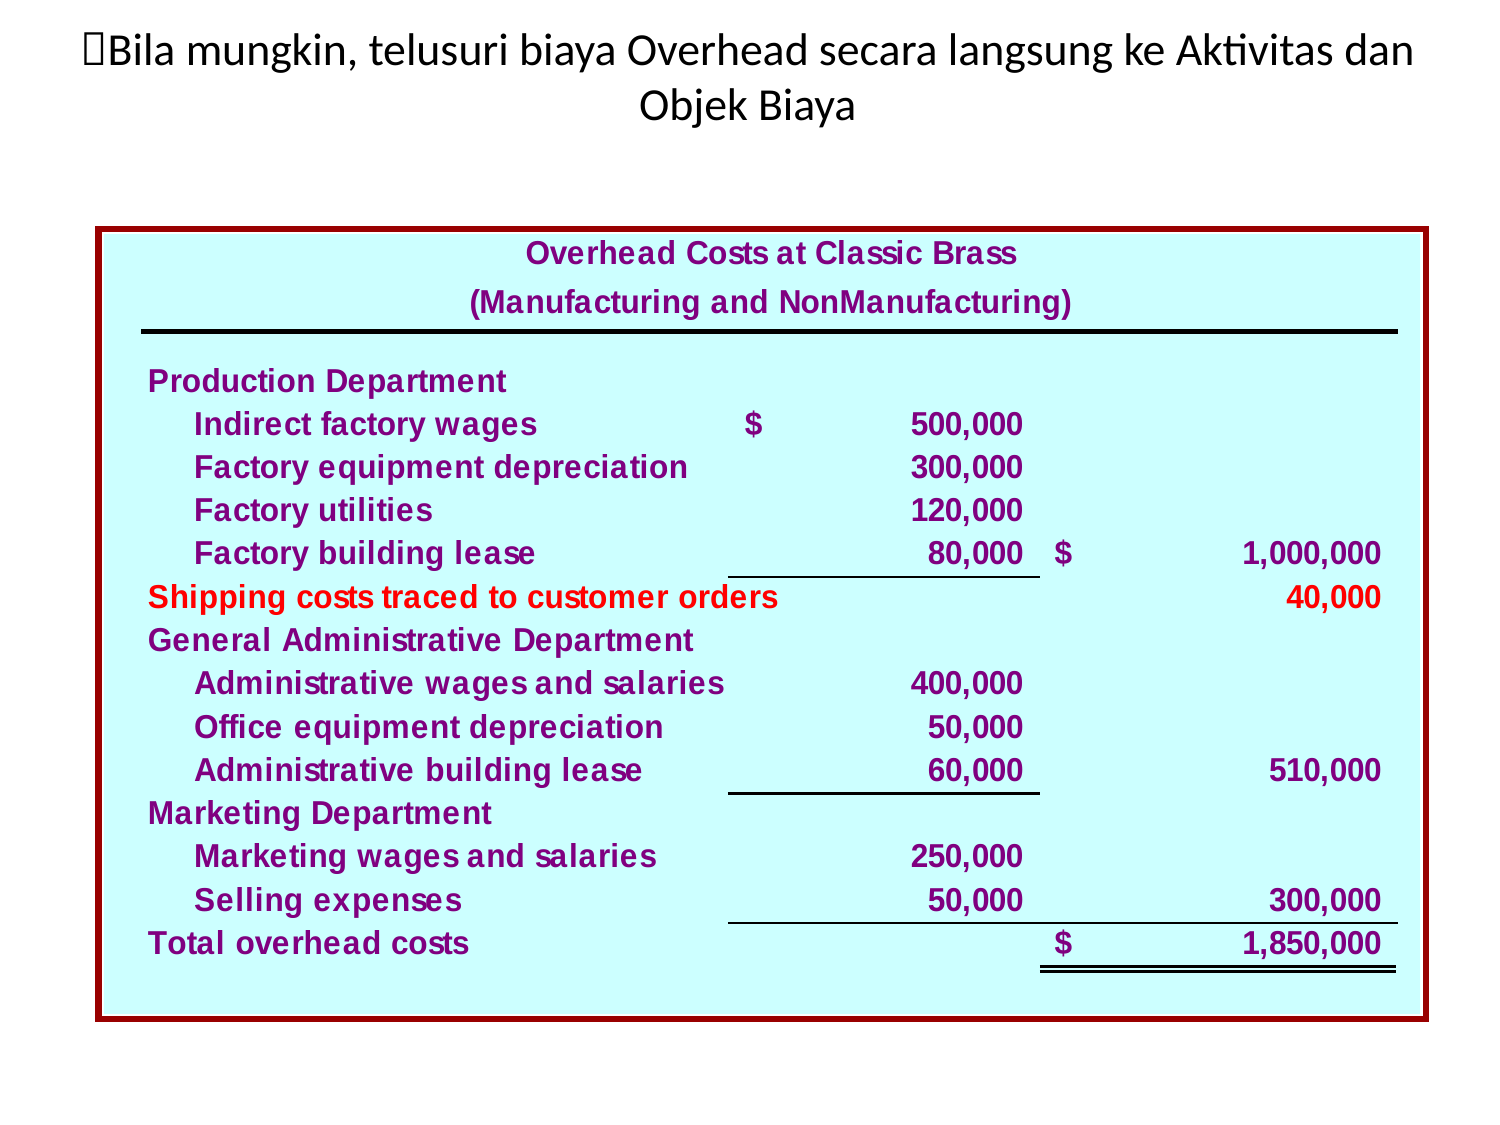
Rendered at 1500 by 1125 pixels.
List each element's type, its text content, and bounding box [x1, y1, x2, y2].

title Bila mungkin, telusuri biaya Overhead secara langsung ke Aktivitas dan Objek Biaya [10, 12, 1486, 138]
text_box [101, 231, 1423, 1017]
